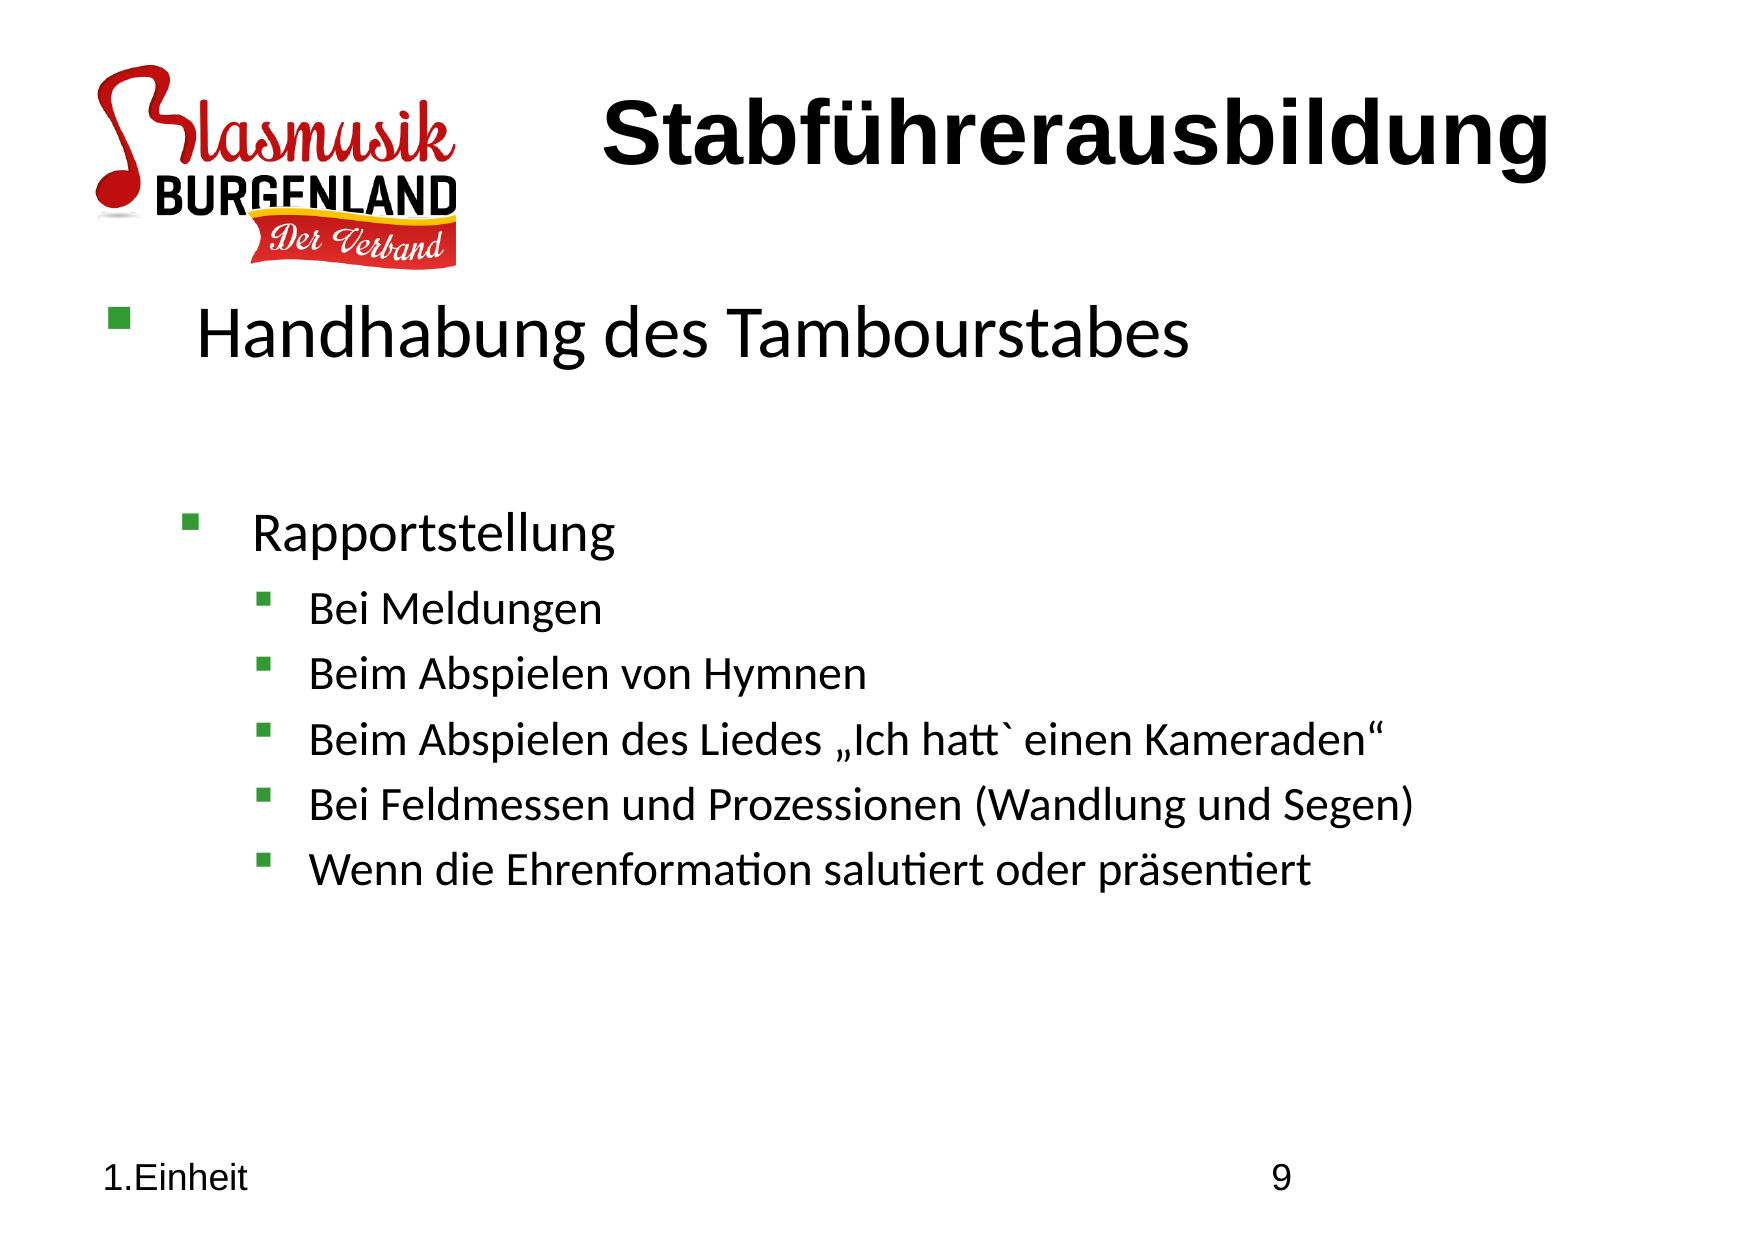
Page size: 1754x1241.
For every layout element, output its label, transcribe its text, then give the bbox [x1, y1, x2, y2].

subtitle Stabführerausbildung [486, 65, 1669, 278]
slide_number 1.Einheit [87, 1149, 497, 1215]
list Handhabung des Tambourstabes Rapportstellung Bei Meldungen Beim Abspielen von Hymnen Beim Abspielen des Liedes „Ich hatt` einen Kameraden“ Bei Feldmessen und Prozessionen (Wandlung und Segen) Wenn die Ehrenformation salutiert oder präsentiert [87, 290, 1665, 1109]
picture [95, 65, 456, 273]
slide_number 9 [1256, 1149, 1665, 1215]
